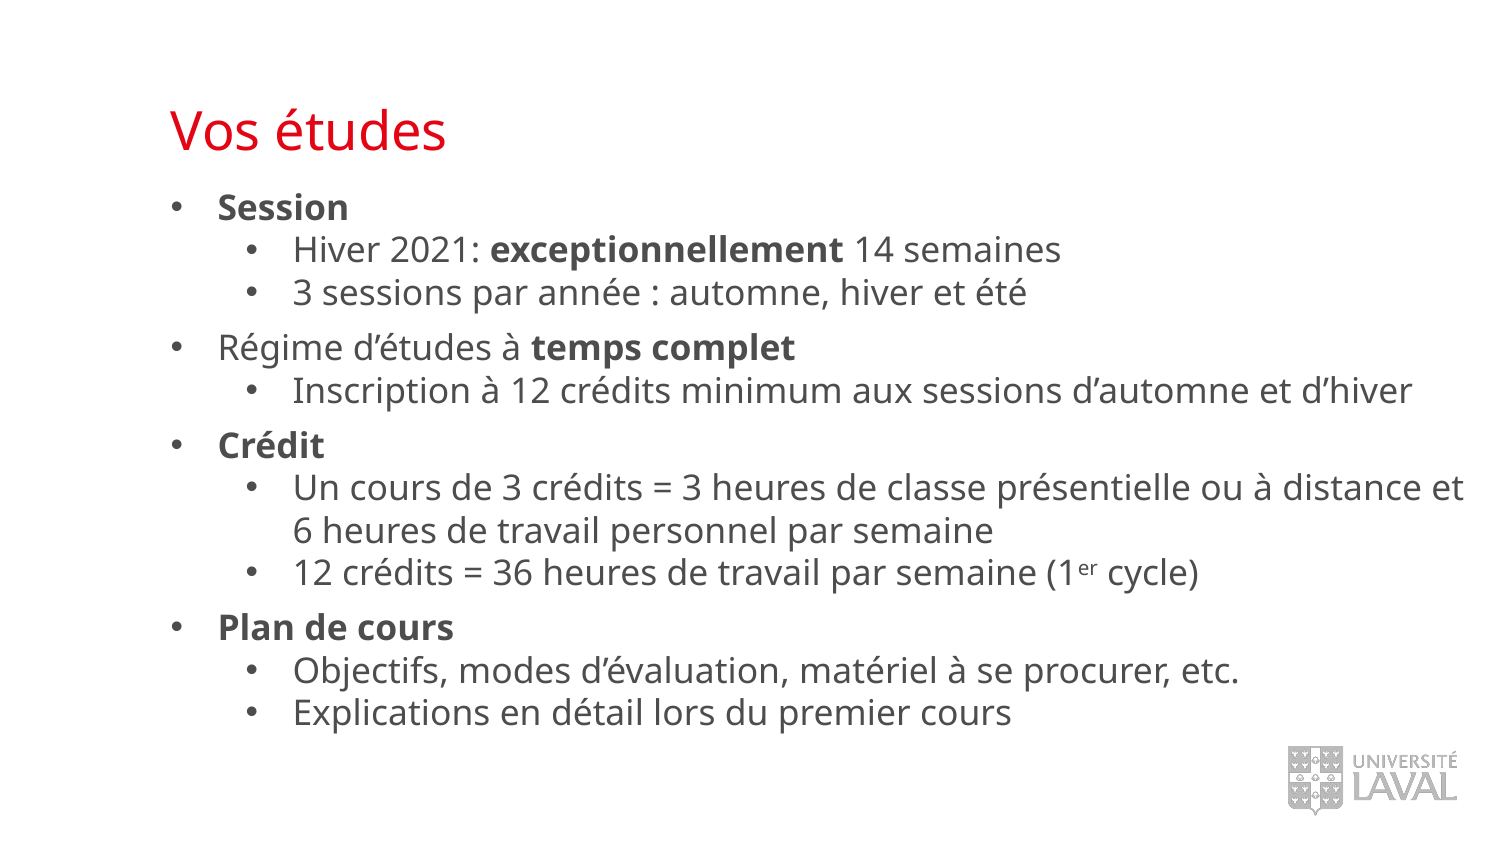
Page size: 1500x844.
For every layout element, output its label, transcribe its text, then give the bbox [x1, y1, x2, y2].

picture [1288, 746, 1457, 816]
title Vos études [170, 103, 1296, 185]
subtitle Session Hiver 2021: exceptionnellement 14 semaines 3 sessions par année : automne, hiver et été Régime d’études à temps complet Inscription à 12 crédits minimum aux sessions d’automne et d’hiver Crédit Un cours de 3 crédits = 3 heures de classe présentielle ou à distance et 6 heures de travail personnel par semaine 12 crédits = 36 heures de travail par semaine (1er cycle) Plan de cours Objectifs, modes d’évaluation, matériel à se procurer, etc. Explications en détail lors du premier cours [170, 185, 1475, 741]
